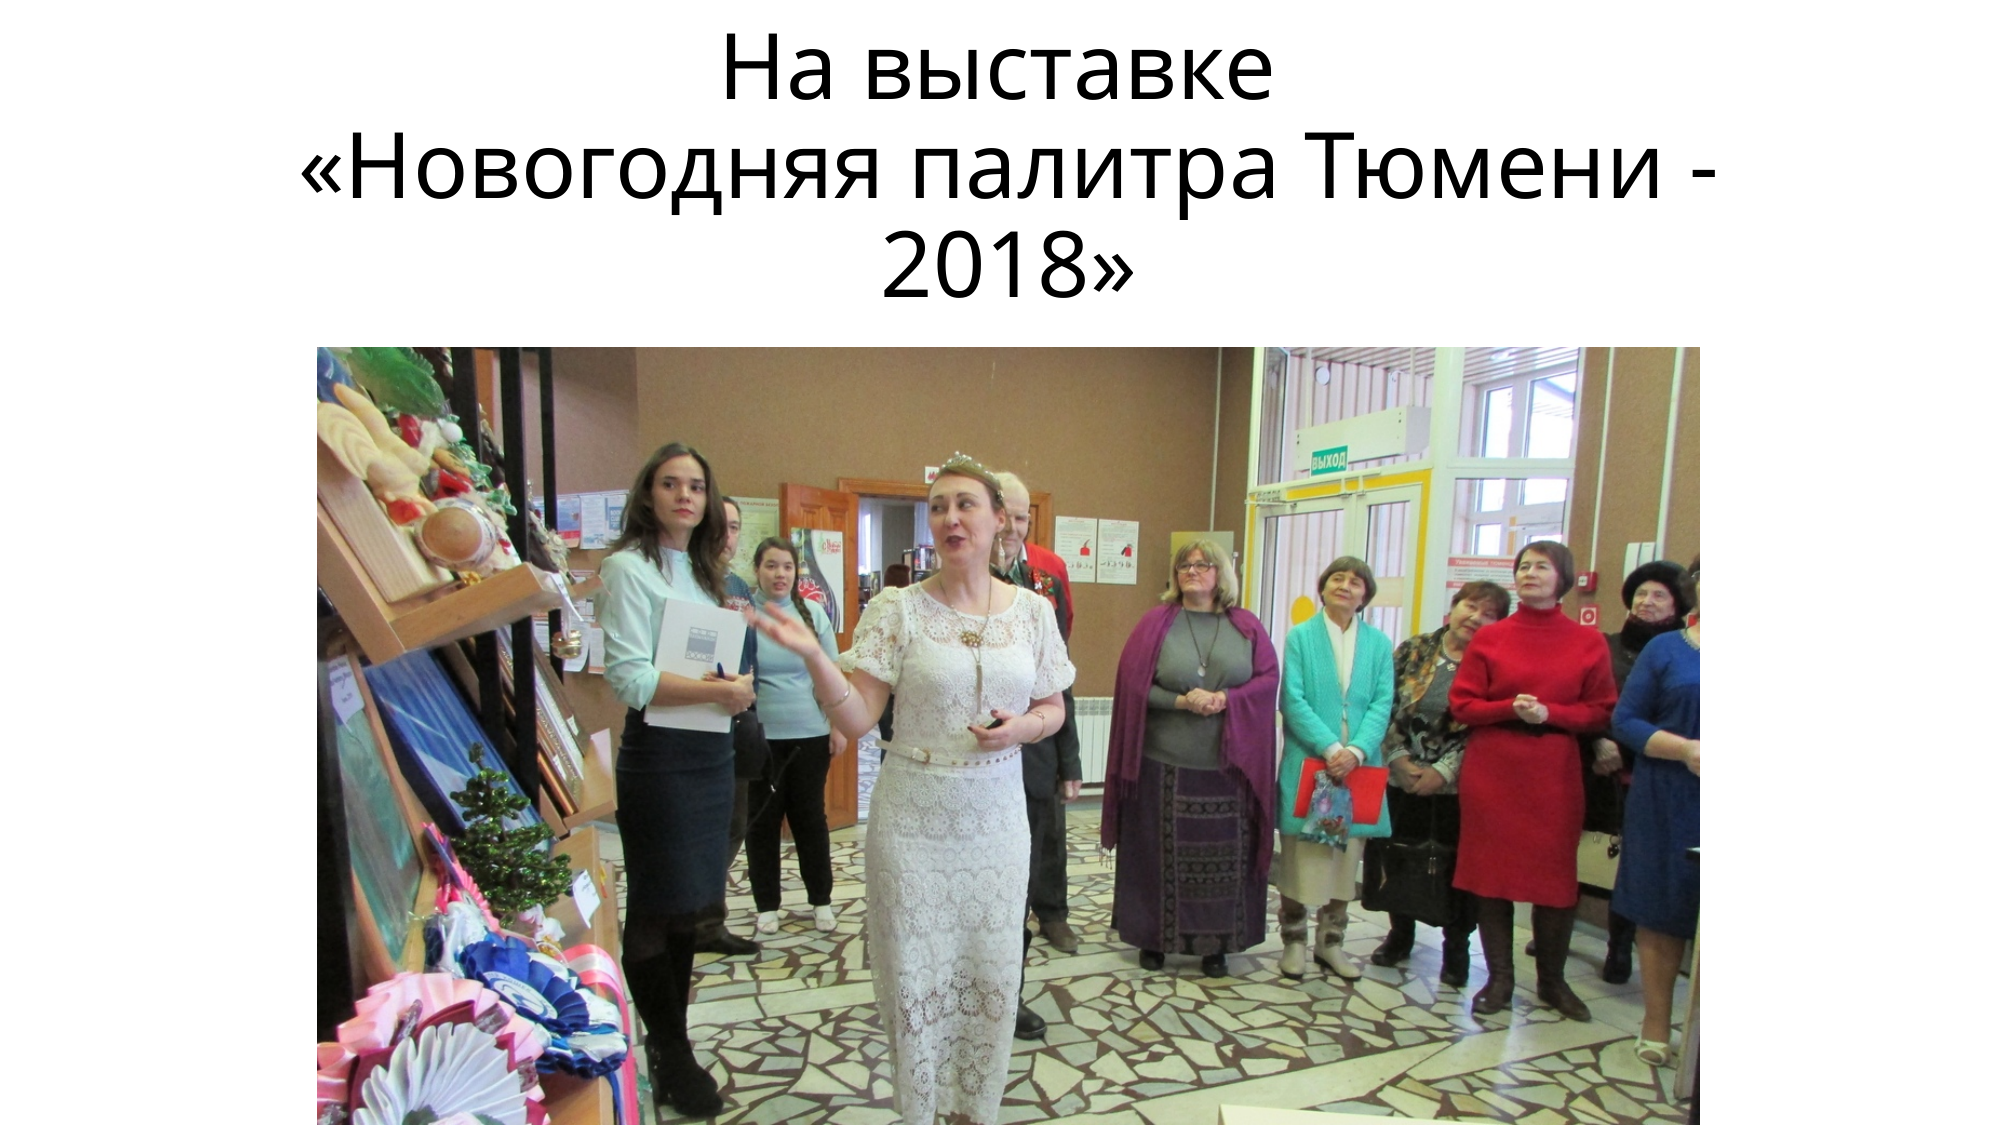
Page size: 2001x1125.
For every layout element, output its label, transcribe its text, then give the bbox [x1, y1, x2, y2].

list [317, 347, 1700, 1125]
title На выставке «Новогодняя палитра Тюмени -2018» [155, 59, 1863, 278]
